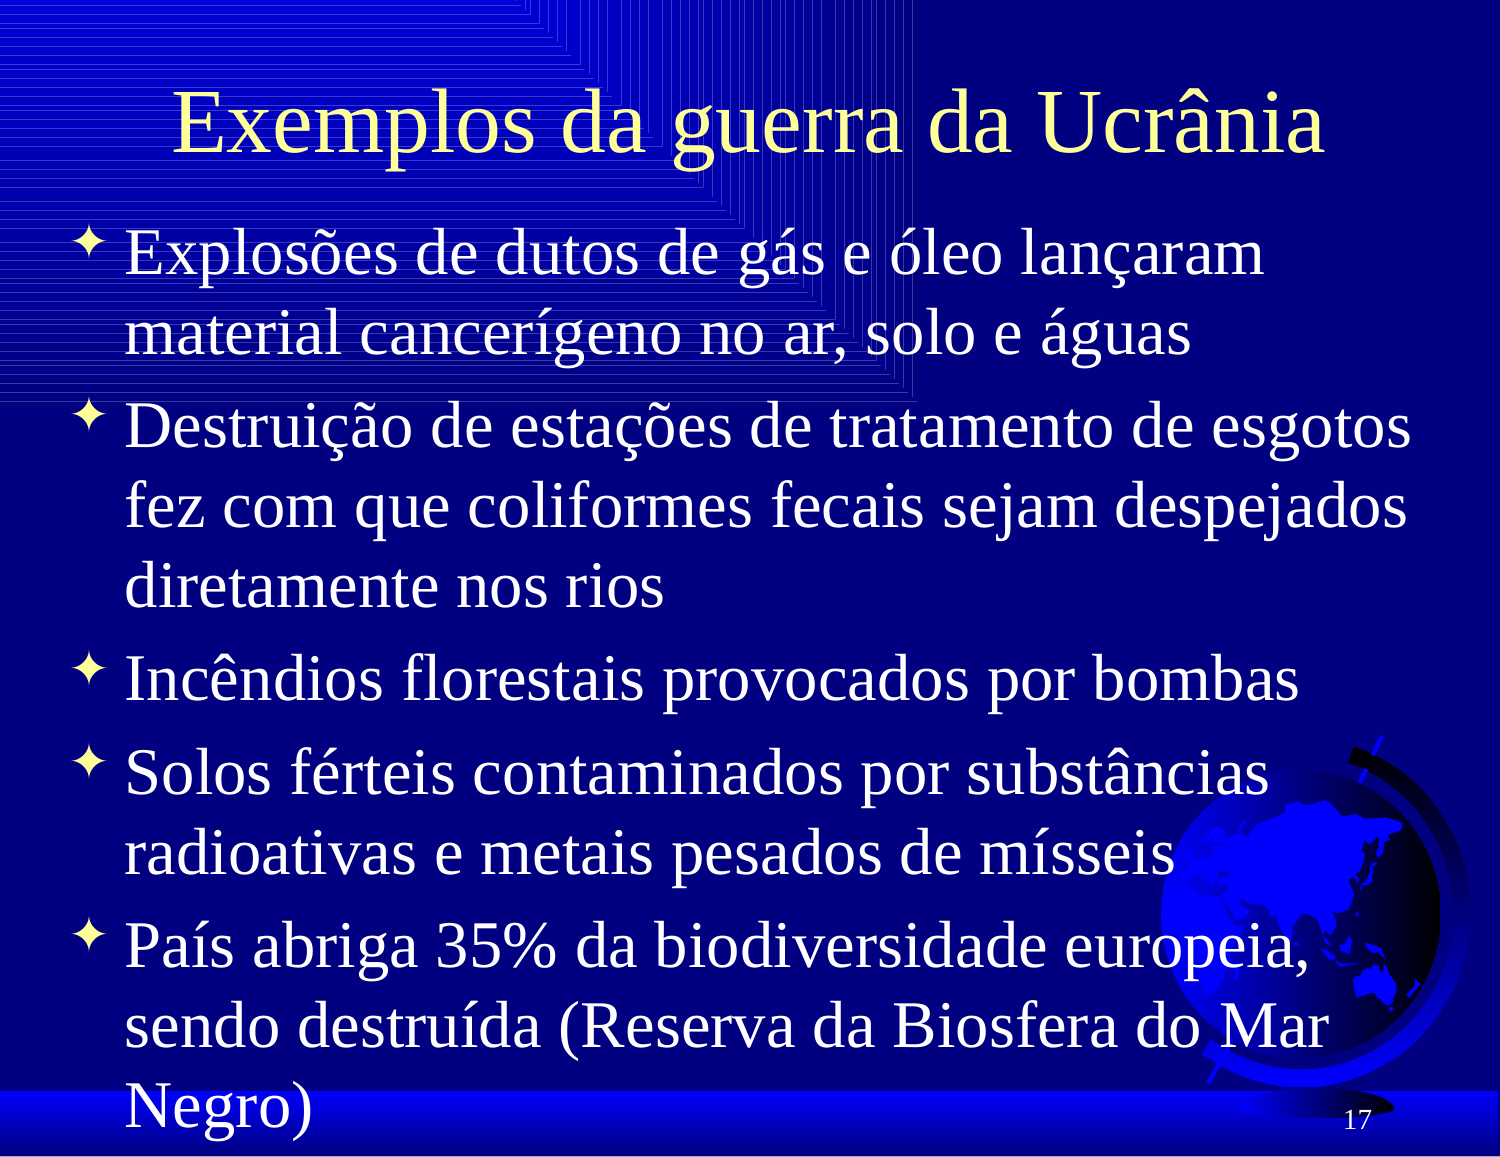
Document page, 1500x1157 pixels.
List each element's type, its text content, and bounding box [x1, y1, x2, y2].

list Explosões de dutos de gás e óleo lançaram material cancerígeno no ar, solo e águas Destruição de estações de tratamento de esgotos fez com que coliformes fecais sejam despejados diretamente nos rios Incêndios florestais provocados por bombas Solos férteis contaminados por substâncias radioativas e metais pesados de mísseis País abriga 35% da biodiversidade europeia, sendo destruída (Reserva da Biosfera do Mar Negro) [53, 200, 1459, 974]
slide_number 17 [1074, 1078, 1388, 1157]
title Exemplos da guerra da Ucrânia [112, 48, 1388, 184]
